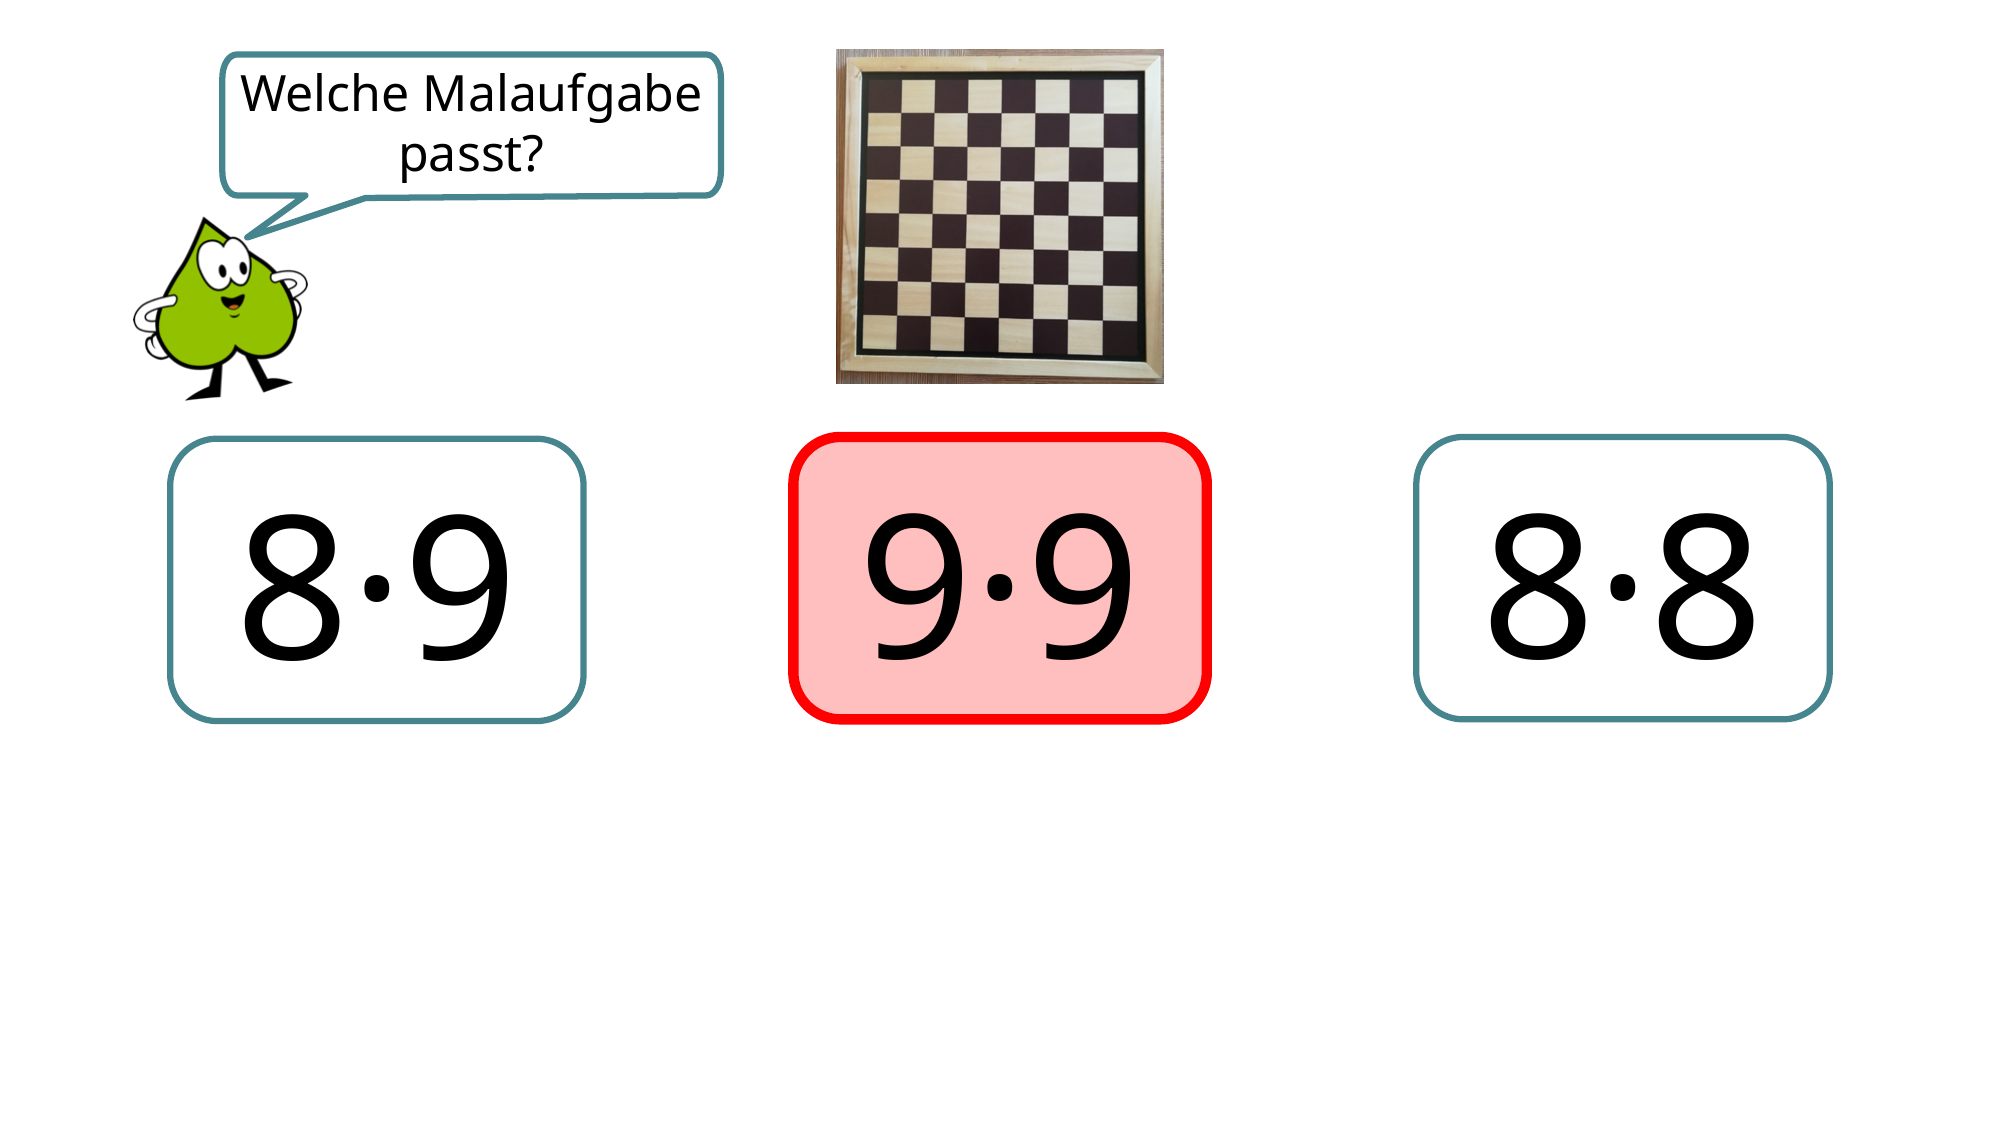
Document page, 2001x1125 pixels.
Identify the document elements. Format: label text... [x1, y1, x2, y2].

text_box 8·9 [169, 437, 585, 723]
picture [133, 216, 308, 401]
text_box 8·8 [1416, 436, 1830, 720]
text_box 9·9 [793, 436, 1207, 720]
picture [836, 49, 1164, 385]
text_box Welche Malaufgabe passt? [222, 54, 721, 218]
